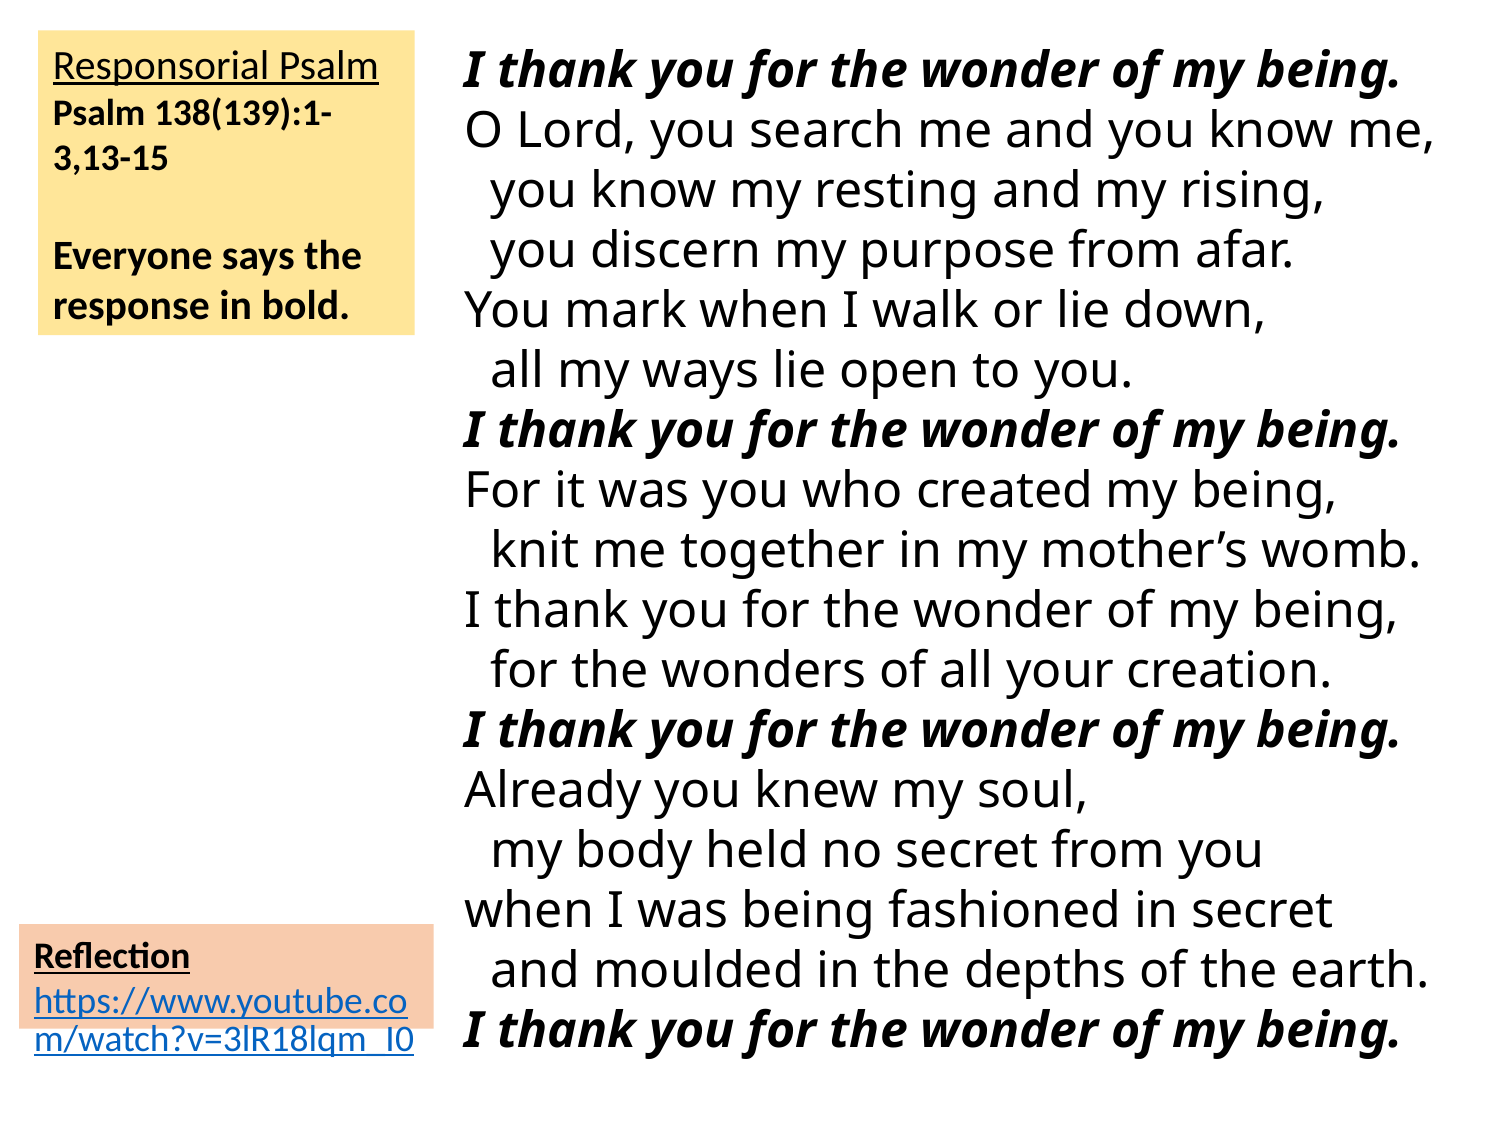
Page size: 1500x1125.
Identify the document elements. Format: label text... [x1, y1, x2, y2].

text_box Reflection https://www.youtube.com/watch?v=3lR18lqm_I0 [19, 924, 434, 1029]
text_box Responsorial Psalm Psalm 138(139):1-3,13-15 Everyone says the response in bold. [38, 30, 415, 336]
text_box I thank you for the wonder of my being. O Lord, you search me and you know me, you know my resting and my rising, you discern my purpose from afar. You mark when I walk or lie down, all my ways lie open to you. I thank you for the wonder of my being. For it was you who created my being, knit me together in my mother’s womb. I thank you for the wonder of my being, for the wonders of all your creation. I thank you for the wonder of my being. Already you knew my soul, my body held no secret from you when I was being fashioned in secret and moulded in the depths of the earth. I thank you for the wonder of my being. [449, 30, 1458, 1066]
